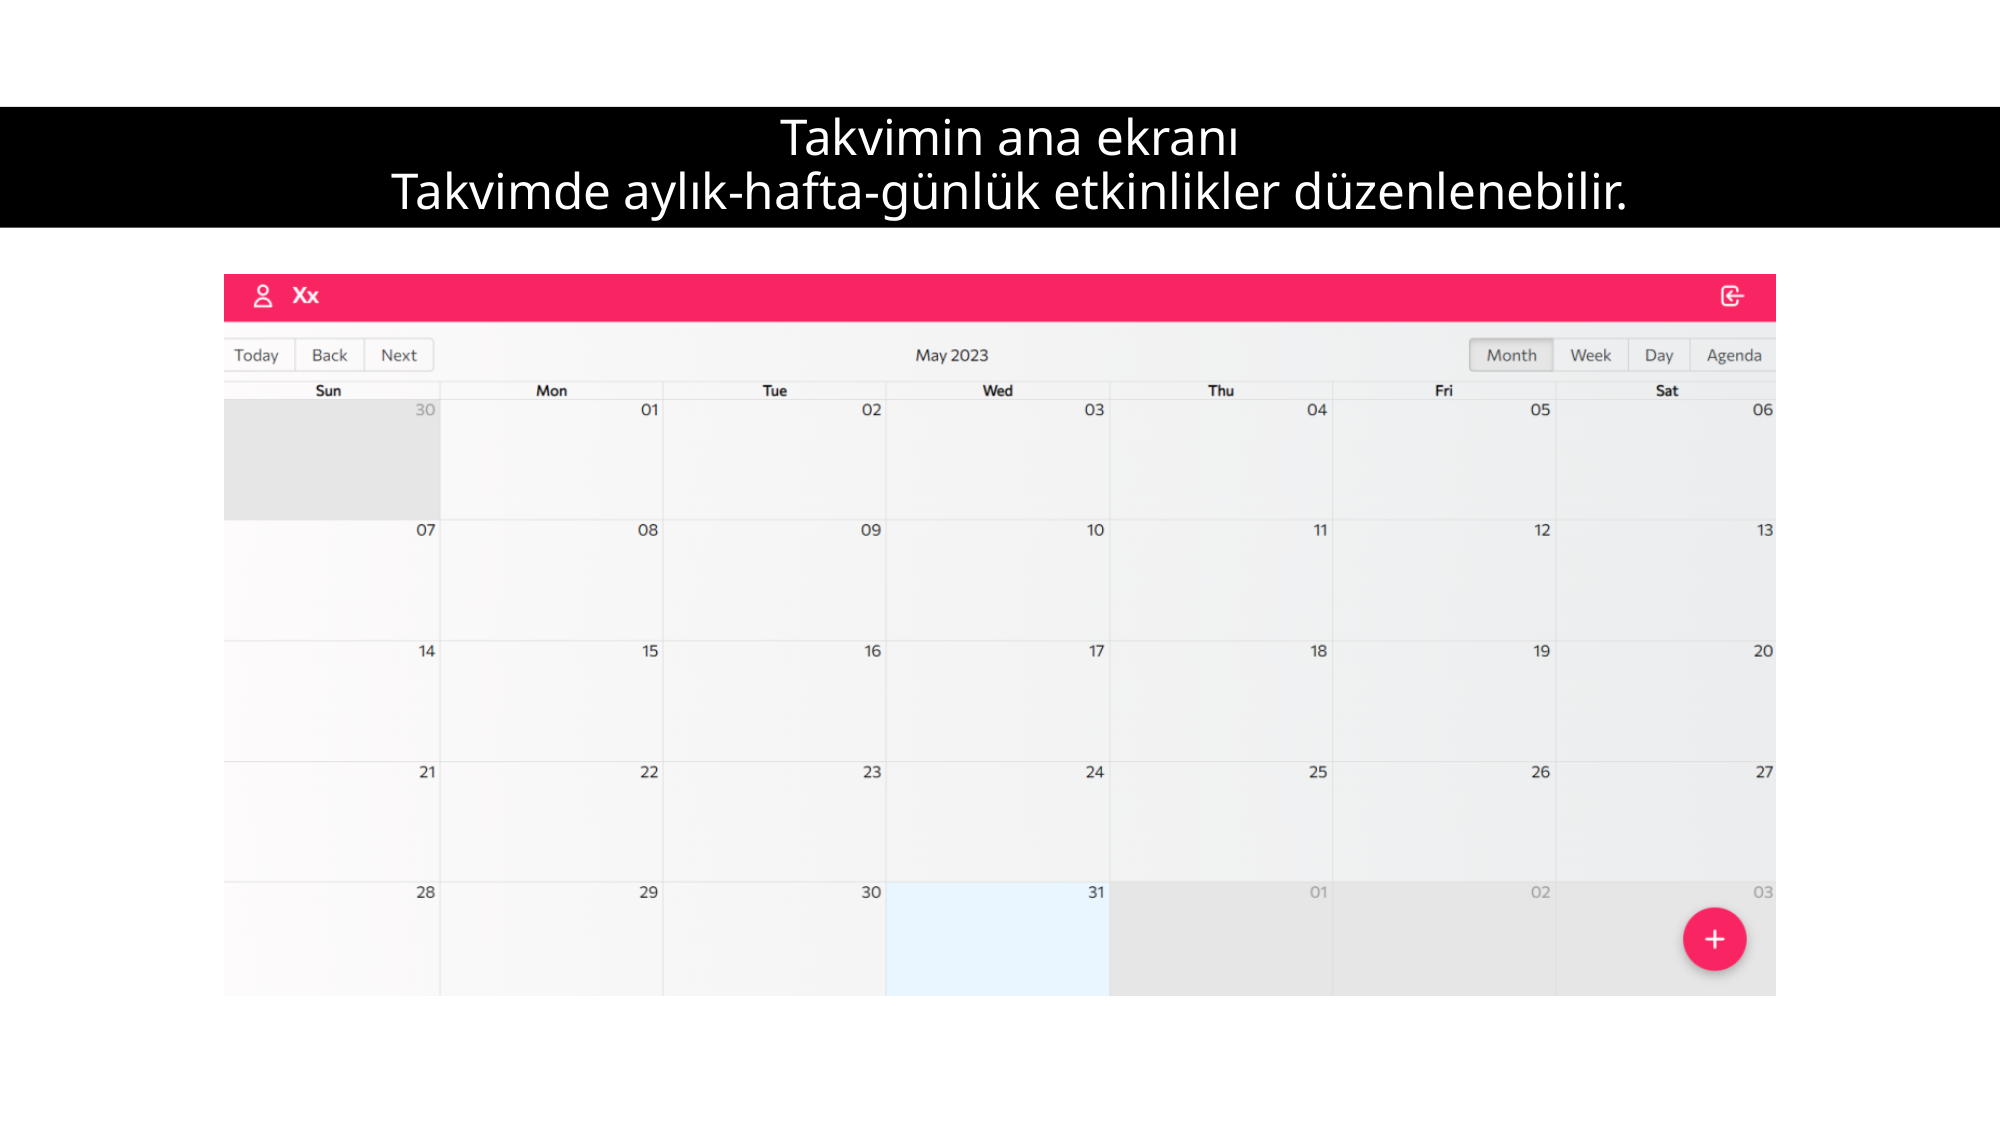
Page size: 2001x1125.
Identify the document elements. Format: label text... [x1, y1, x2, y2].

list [224, 274, 1775, 996]
title Takvimin ana ekranı Takvimde aylık-hafta-günlük etkinlikler düzenlenebilir. [91, 105, 1931, 228]
text_box [0, 106, 2000, 229]
